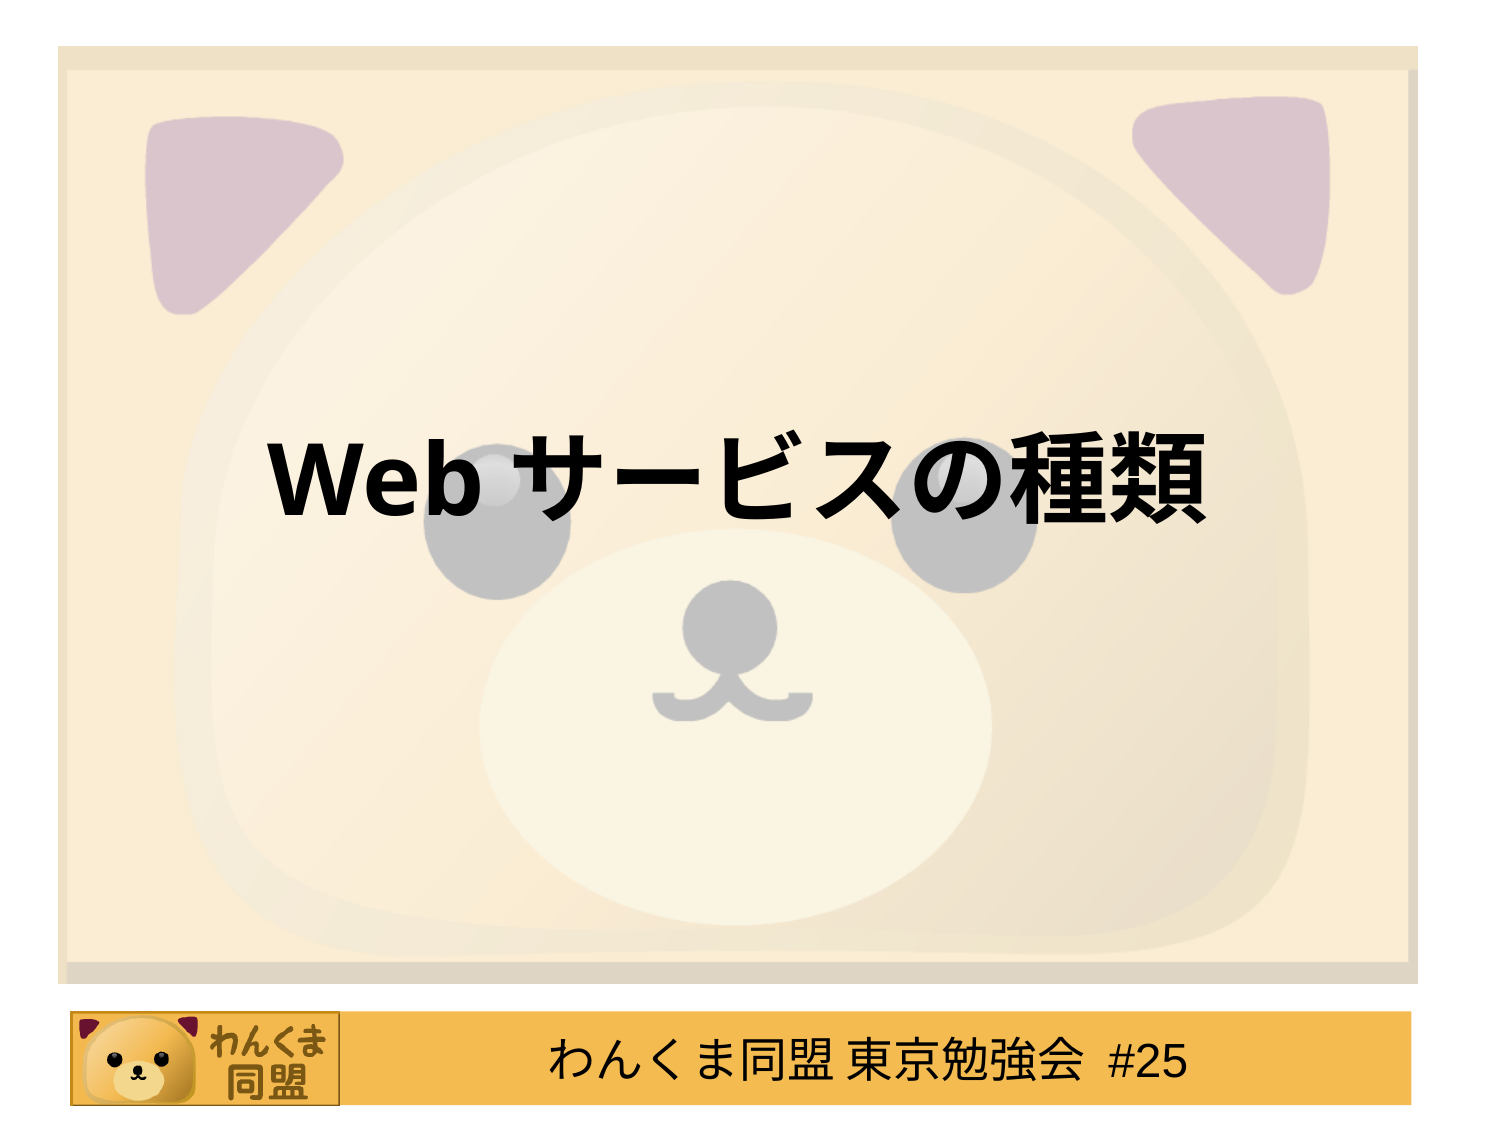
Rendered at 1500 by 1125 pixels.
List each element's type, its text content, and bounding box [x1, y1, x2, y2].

picture [70, 1011, 340, 1106]
picture [58, 46, 1418, 363]
picture [58, 587, 1418, 984]
title Webサービスの種類 [58, 363, 1418, 587]
